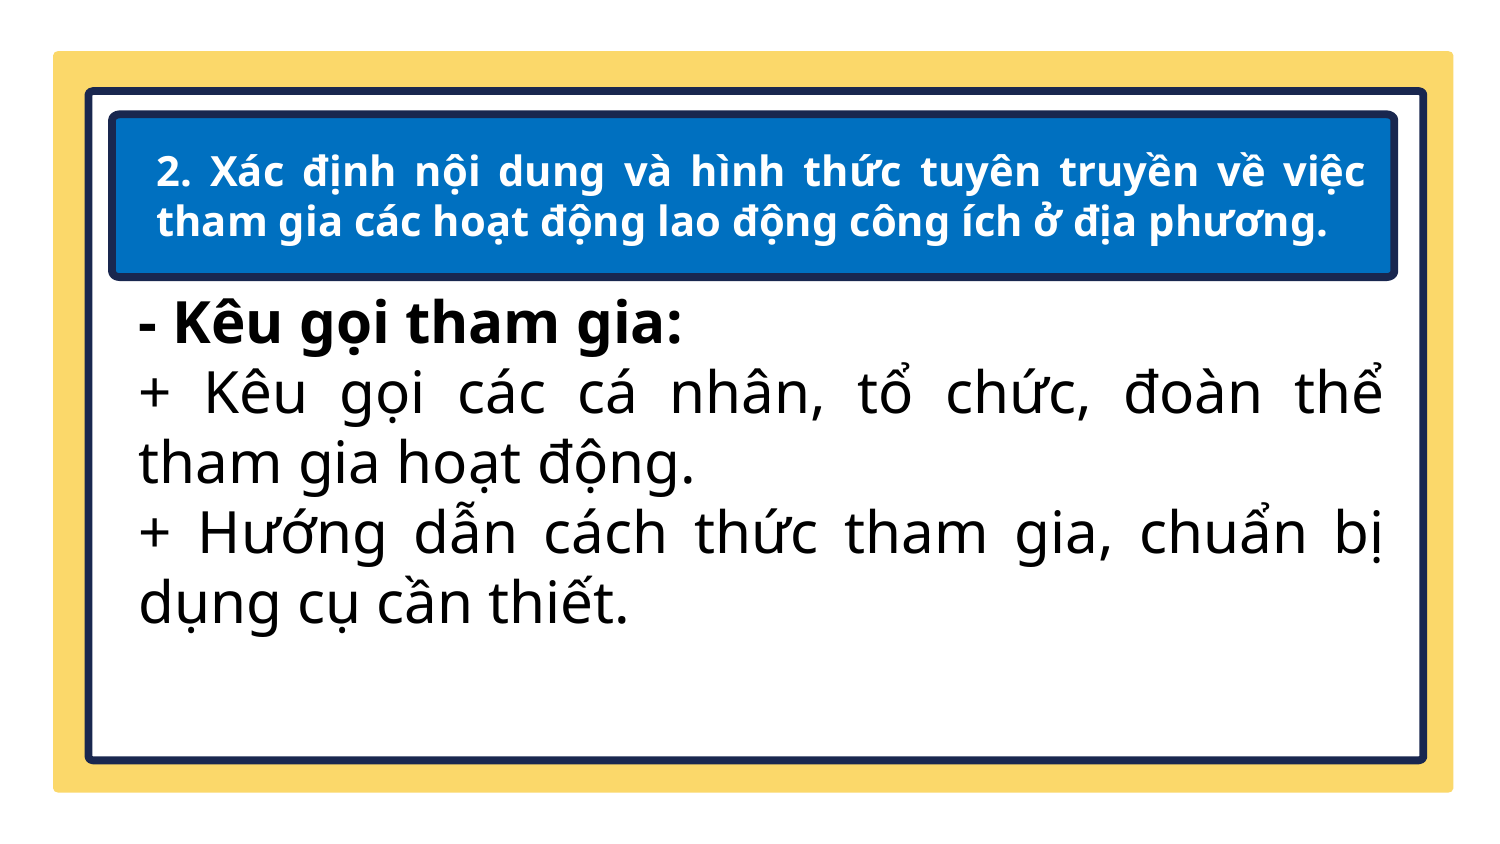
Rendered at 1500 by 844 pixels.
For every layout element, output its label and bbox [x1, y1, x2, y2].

text_box [88, 90, 1424, 761]
text_box [52, 50, 1454, 793]
text_box [111, 114, 1395, 278]
